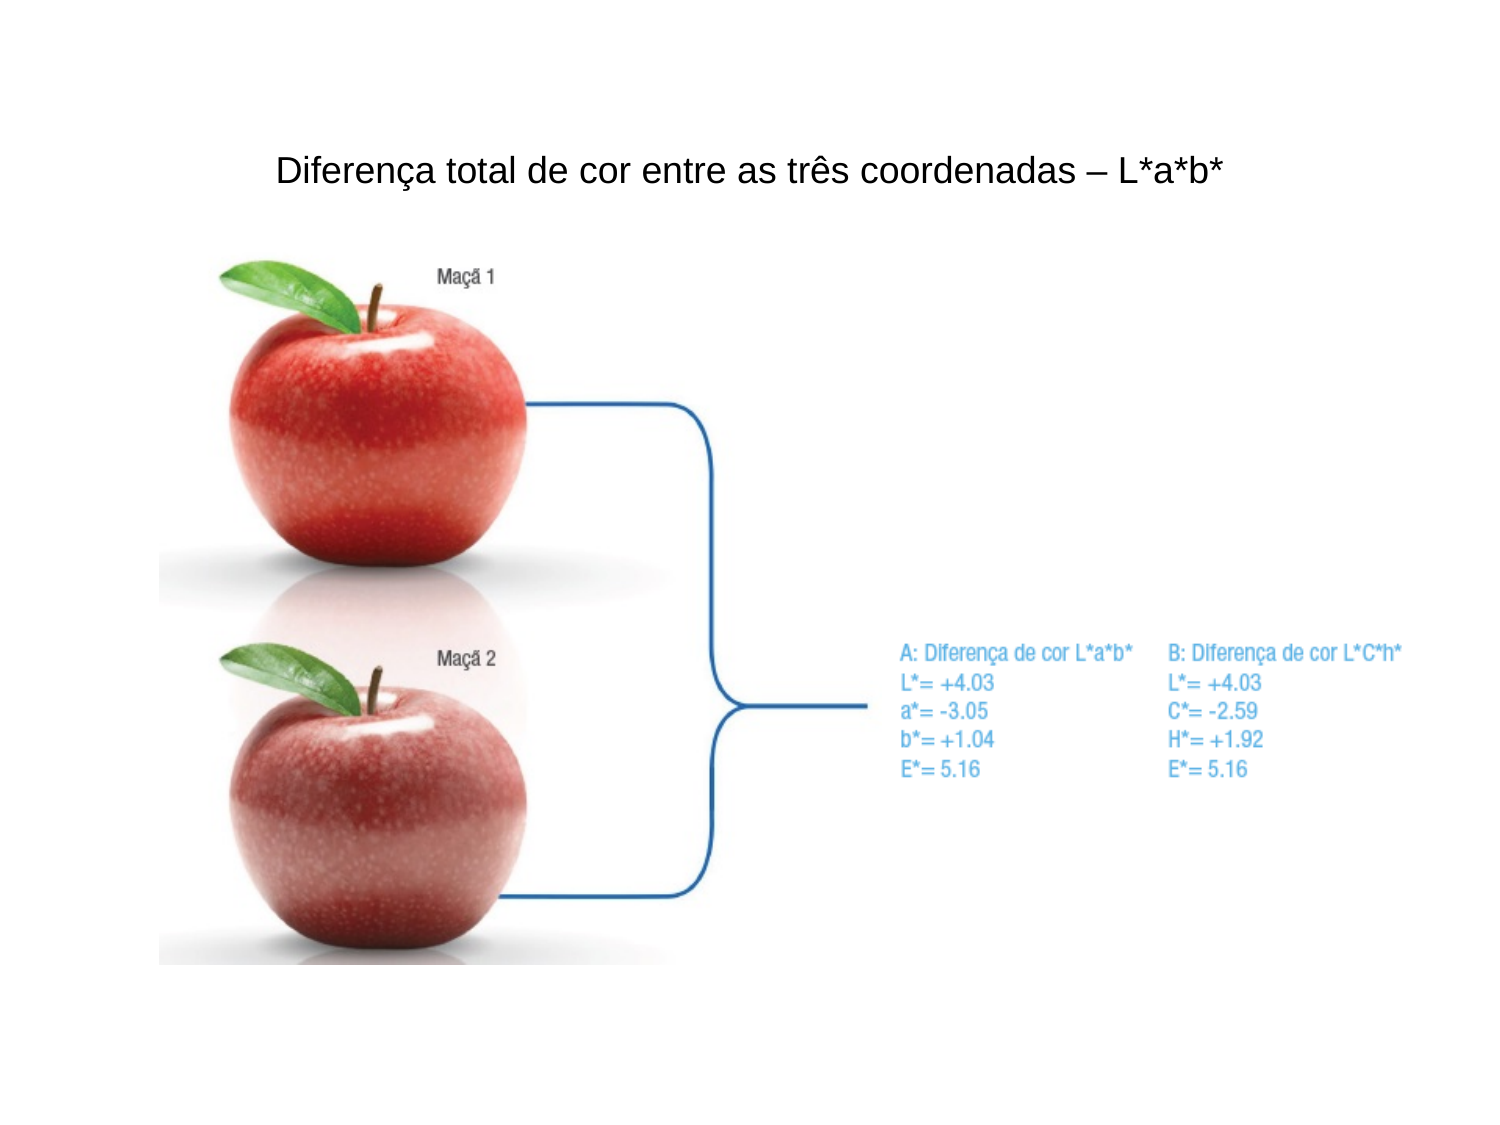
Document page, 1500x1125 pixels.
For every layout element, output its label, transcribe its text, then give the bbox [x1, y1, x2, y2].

picture [159, 231, 1428, 965]
title Diferença total de cor entre as três coordenadas – L*a*b* [103, 59, 1397, 278]
